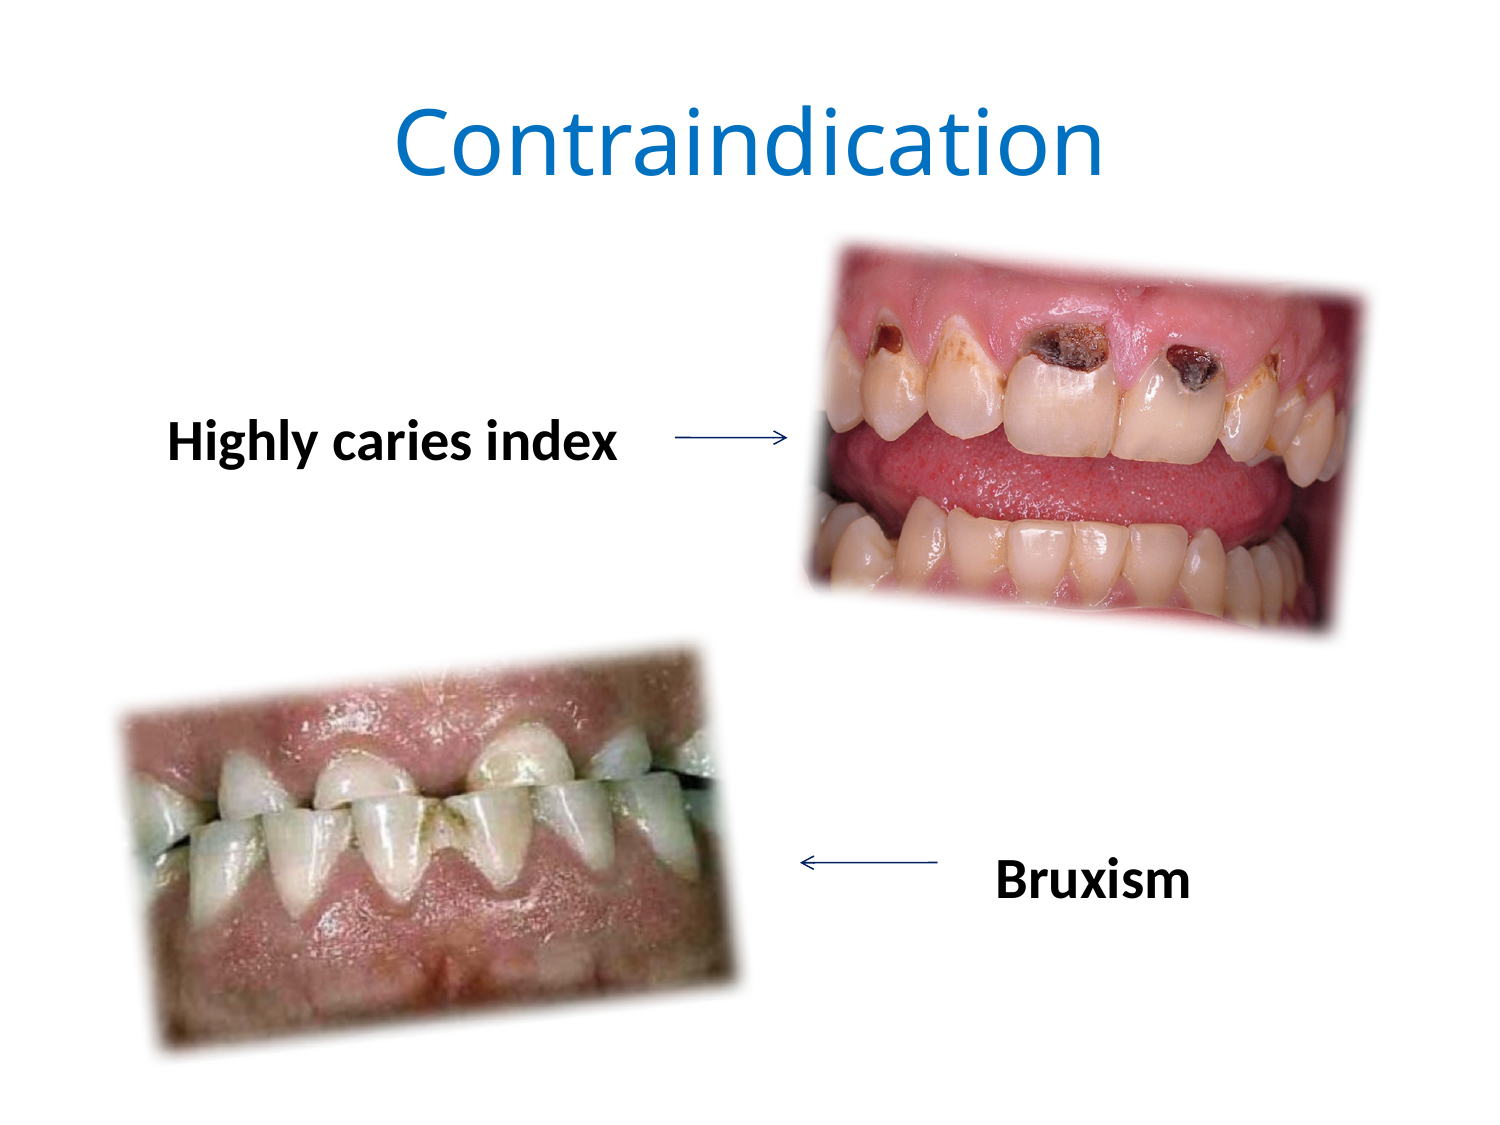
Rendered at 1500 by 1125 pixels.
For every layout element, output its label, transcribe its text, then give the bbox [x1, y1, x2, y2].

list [804, 251, 1368, 628]
text_box Bruxism [837, 812, 1350, 938]
picture [119, 660, 740, 1039]
title Contraindication [75, 45, 1425, 233]
text_box Highly caries index [149, 375, 663, 500]
